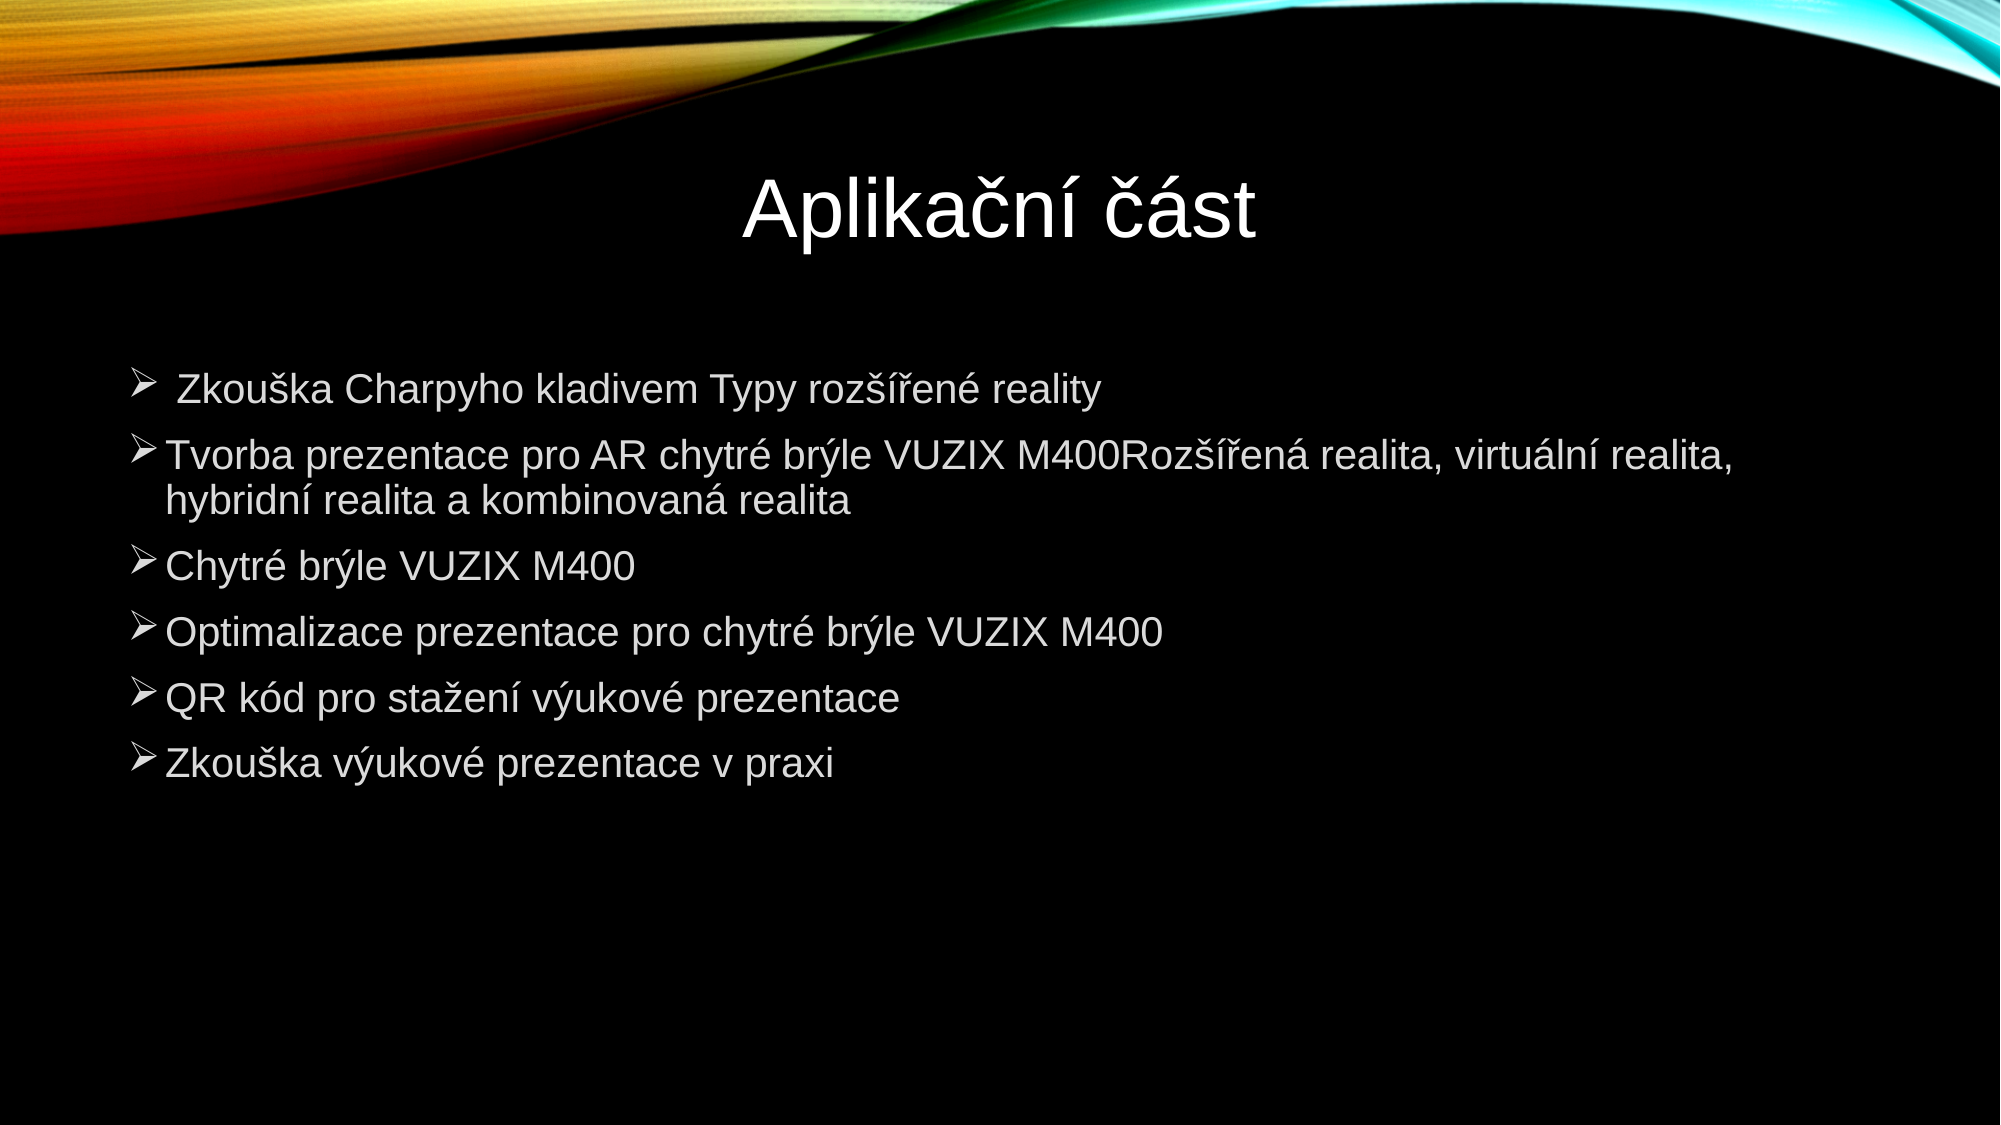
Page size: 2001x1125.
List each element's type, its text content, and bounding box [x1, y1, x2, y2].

title Aplikační část [293, 104, 1707, 318]
picture [0, 0, 2000, 237]
list Zkouška Charpyho kladivem Typy rozšířené reality Tvorba prezentace pro AR chytré brýle VUZIX M400Rozšířená realita, virtuální realita, hybridní realita a kombinovaná realita Chytré brýle VUZIX M400 Optimalizace prezentace pro chytré brýle VUZIX M400 QR kód pro stažení výukové prezentace Zkouška výukové prezentace v praxi [112, 359, 1888, 1021]
